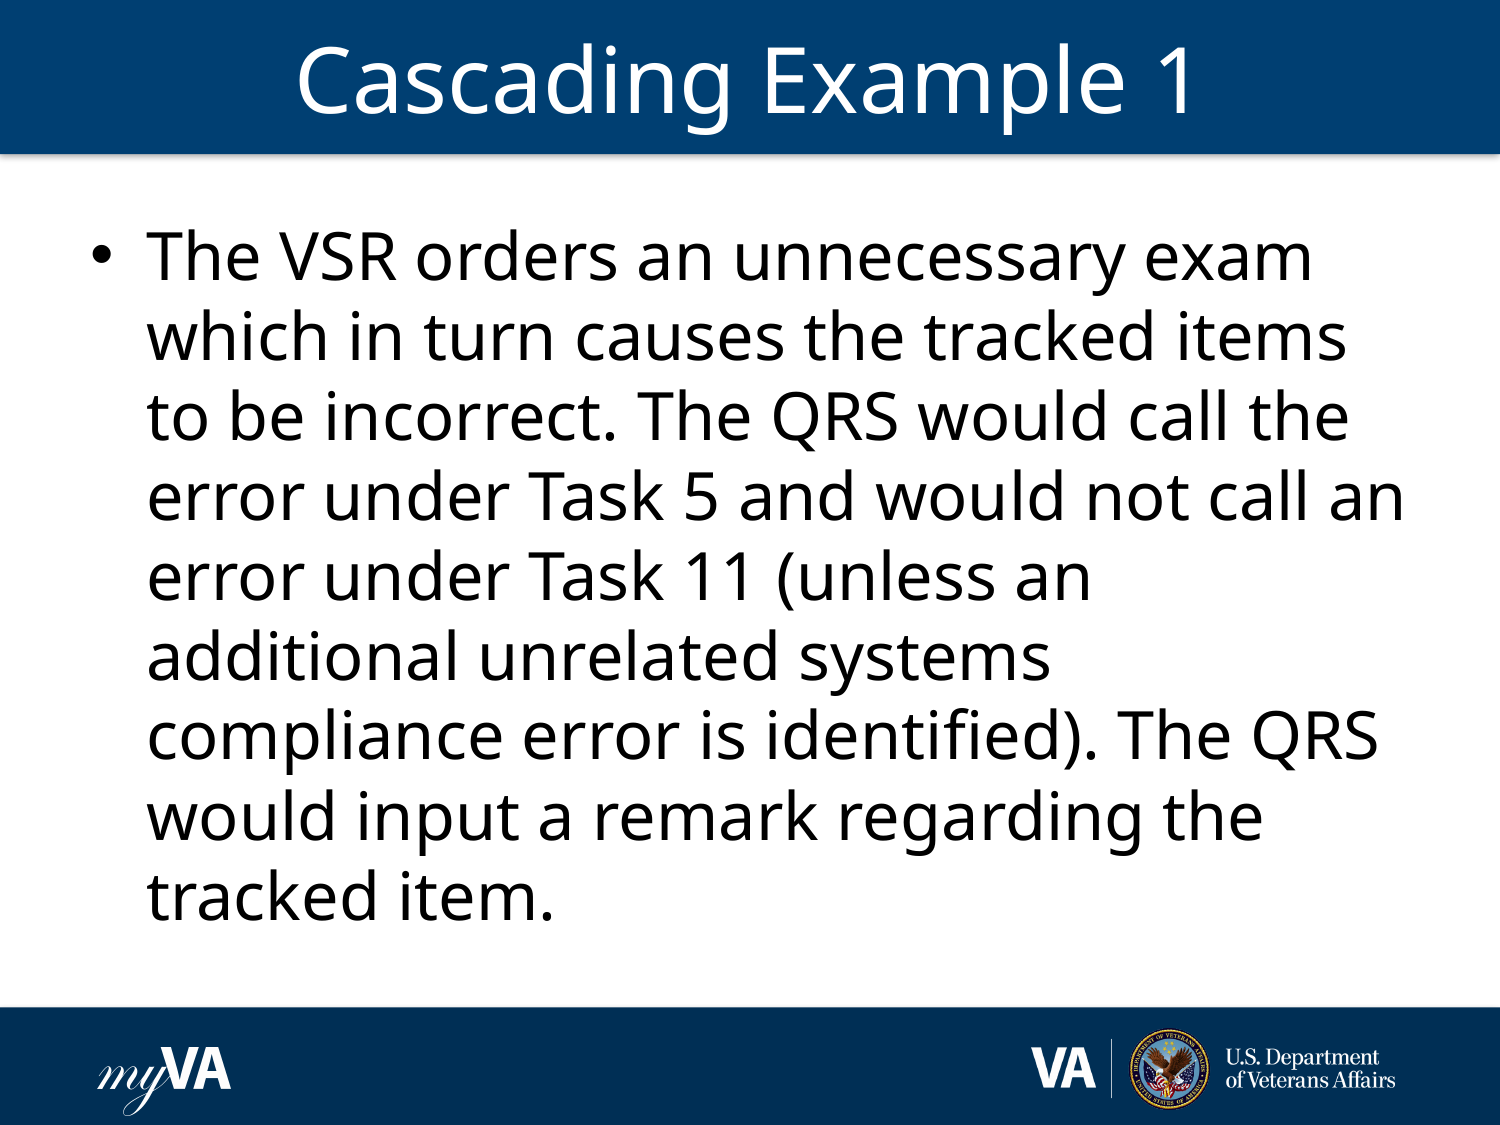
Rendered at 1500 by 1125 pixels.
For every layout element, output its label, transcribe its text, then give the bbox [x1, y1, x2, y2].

picture [1031, 1028, 1395, 1110]
title Cascading Example 1 [75, 0, 1425, 154]
list The VSR orders an unnecessary exam which in turn causes the tracked items to be incorrect. The QRS would call the error under Task 5 and would not call an error under Task 11 (unless an additional unrelated systems compliance error is identified). The QRS would input a remark regarding the tracked item. [75, 206, 1425, 1005]
picture [97, 1047, 231, 1116]
